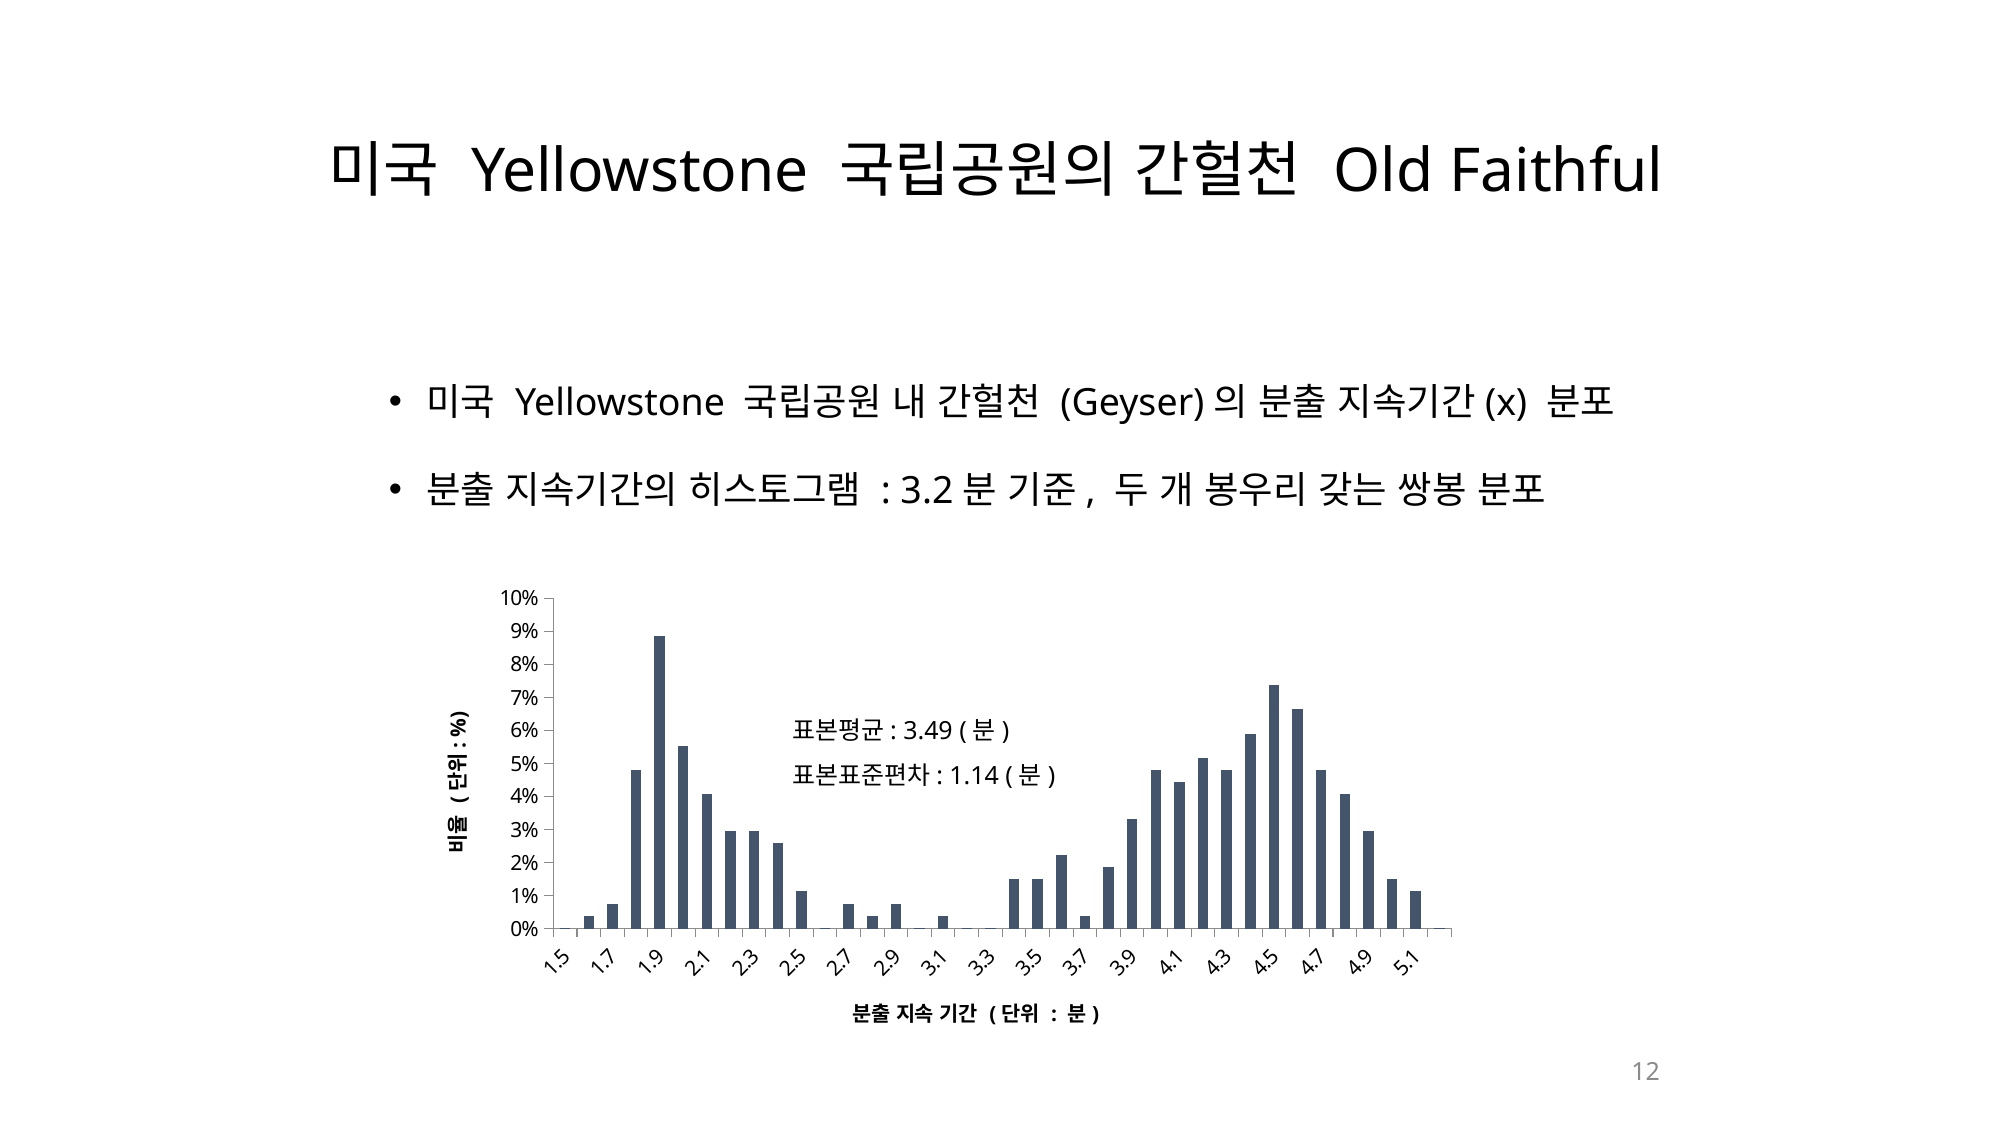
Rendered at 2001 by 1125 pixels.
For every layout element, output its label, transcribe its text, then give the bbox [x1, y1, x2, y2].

slide_number 12 [1325, 1042, 1675, 1103]
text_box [409, 574, 1473, 1059]
list 미국 Yellowstone 국립공원 내 간헐천 (Geyser)의 분출 지속기간(x) 분포 분출 지속기간의 히스토그램 : 3.2분 기준, 두 개 봉우리 갖는 쌍봉 분포 [373, 267, 1724, 1010]
title 미국 Yellowstone 국립공원의 간헐천 Old Faithful [313, 77, 1697, 267]
